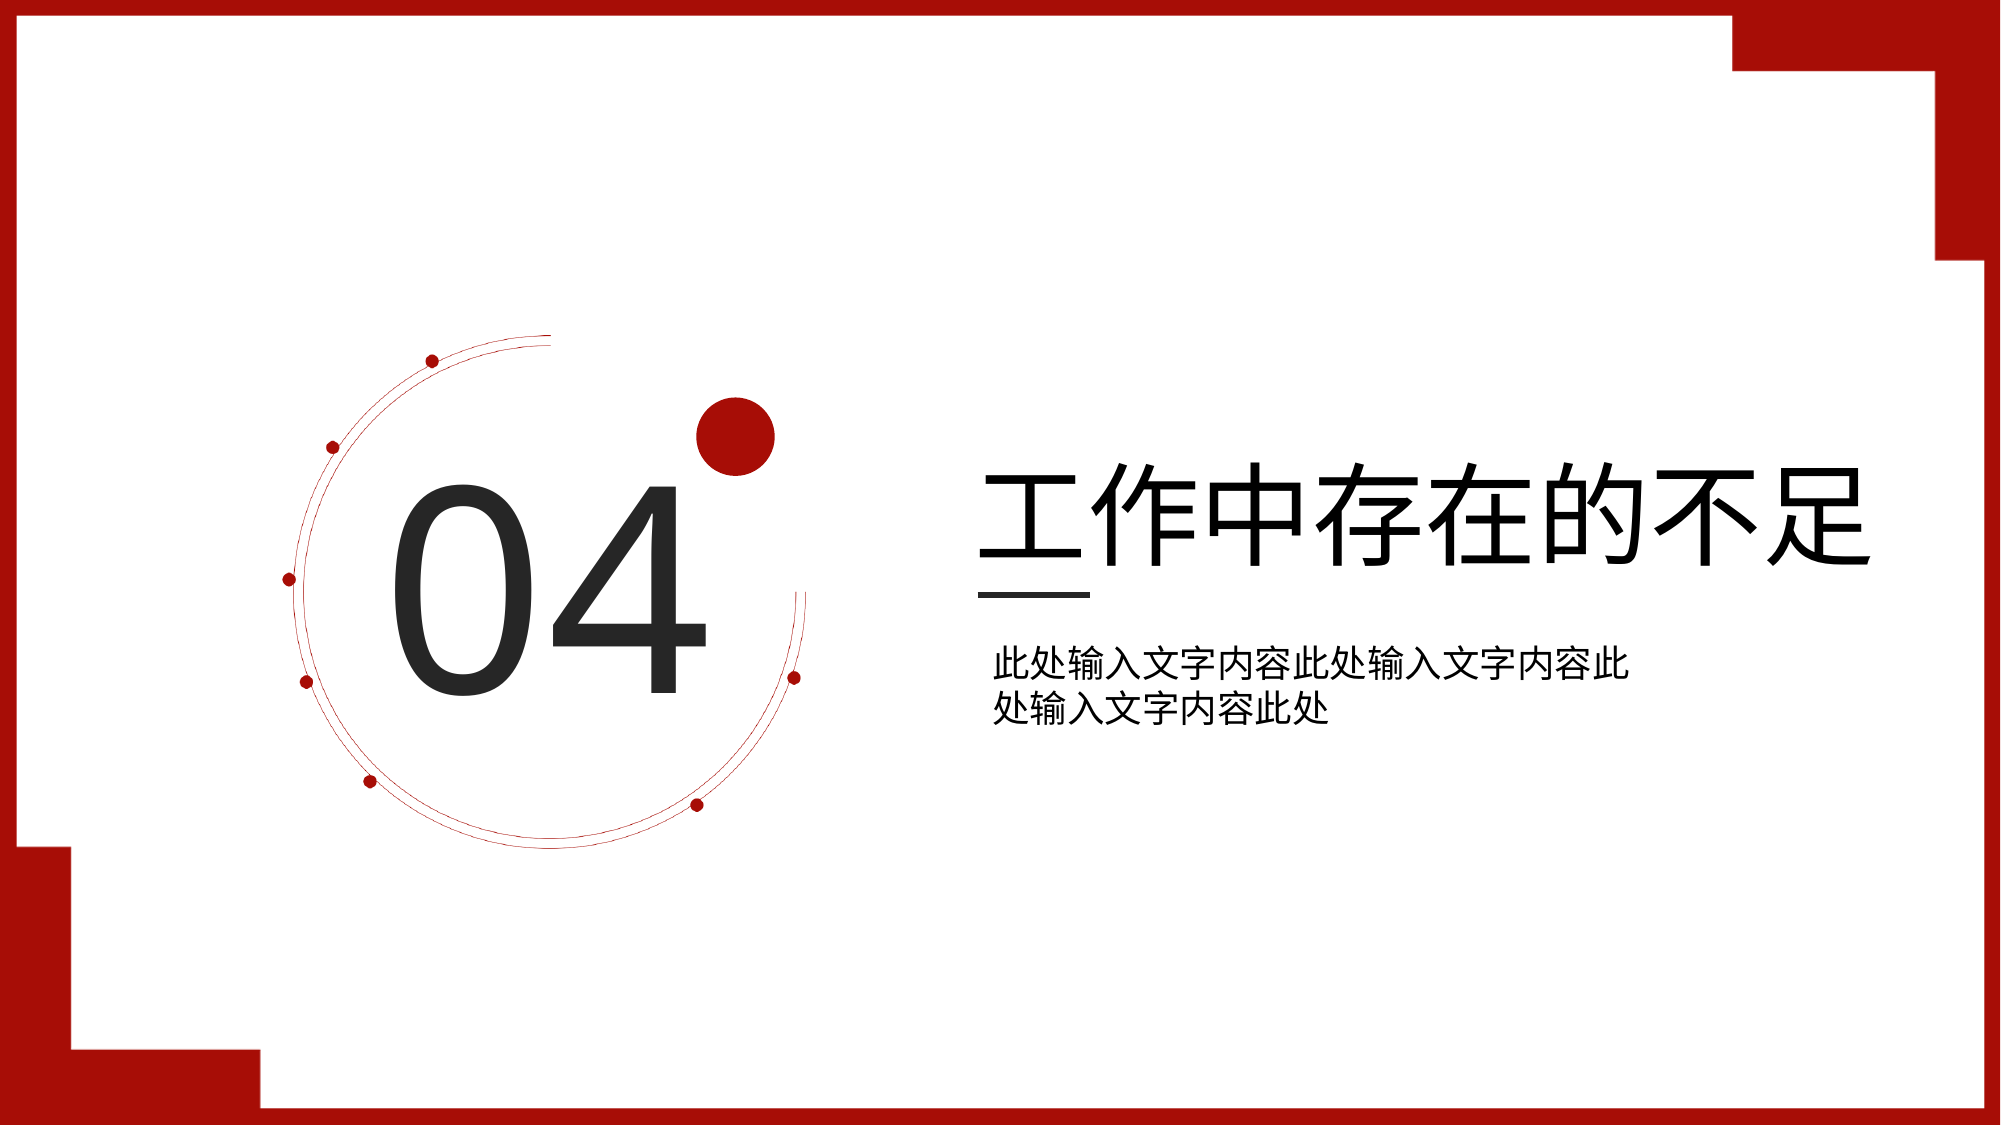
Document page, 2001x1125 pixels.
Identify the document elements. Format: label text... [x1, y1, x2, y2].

text_box 工作中存在的不足 [960, 437, 1894, 588]
text_box 此处输入文字内容此处输入文字内容此处输入文字内容此处 [977, 632, 1682, 737]
picture [0, 0, 2001, 1125]
